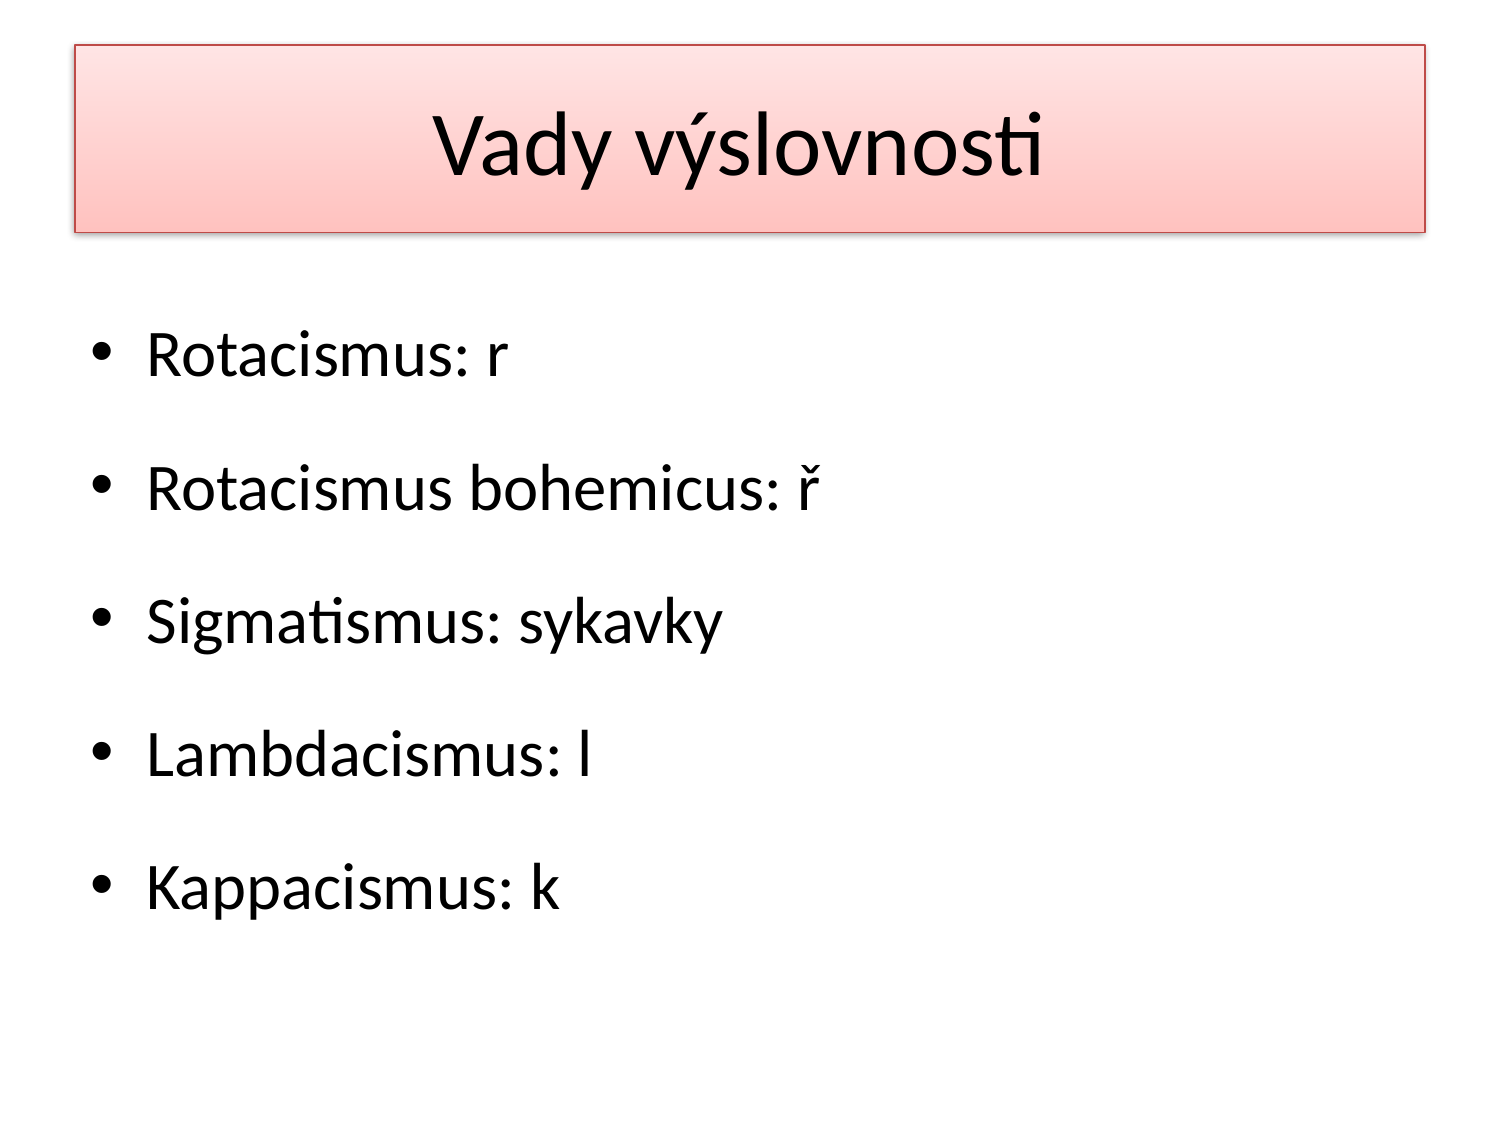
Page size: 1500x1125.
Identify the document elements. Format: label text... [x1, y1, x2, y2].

list Rotacismus: r Rotacismus bohemicus: ř Sigmatismus: sykavky Lambdacismus: l Kappacismus: k [75, 262, 1425, 1005]
title Vady výslovnosti [74, 44, 1426, 233]
